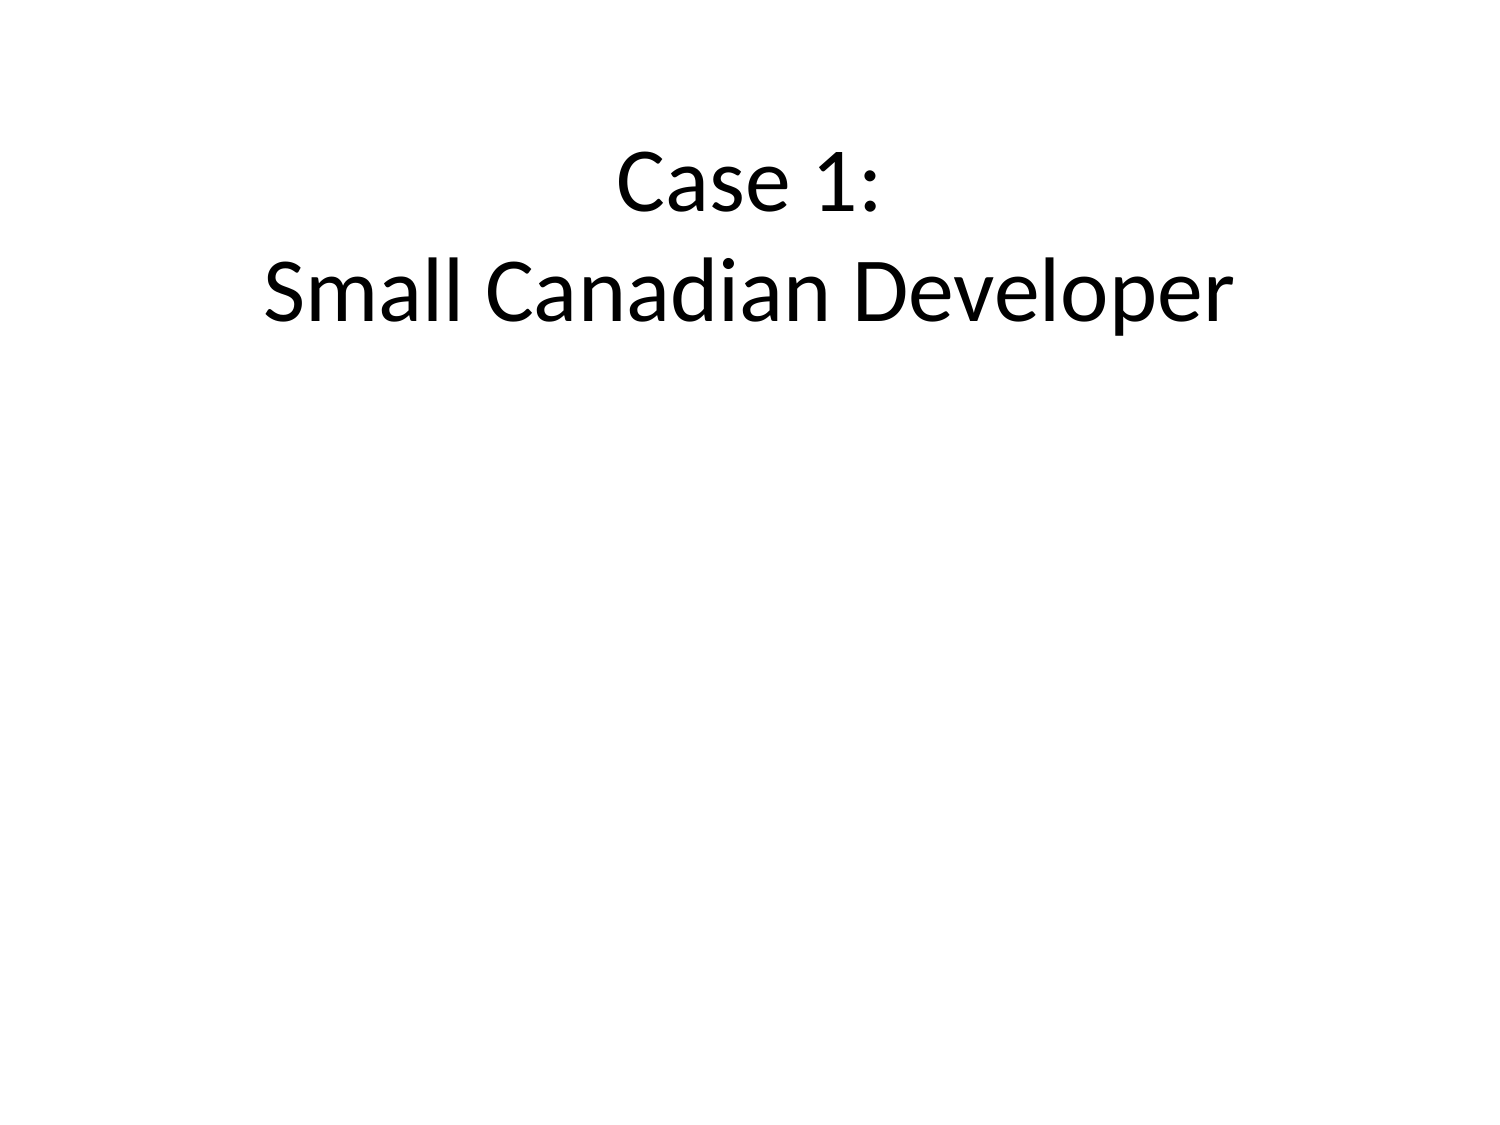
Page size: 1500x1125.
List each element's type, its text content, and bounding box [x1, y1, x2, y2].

title Case 1: Small Canadian Developer [75, 45, 1425, 415]
